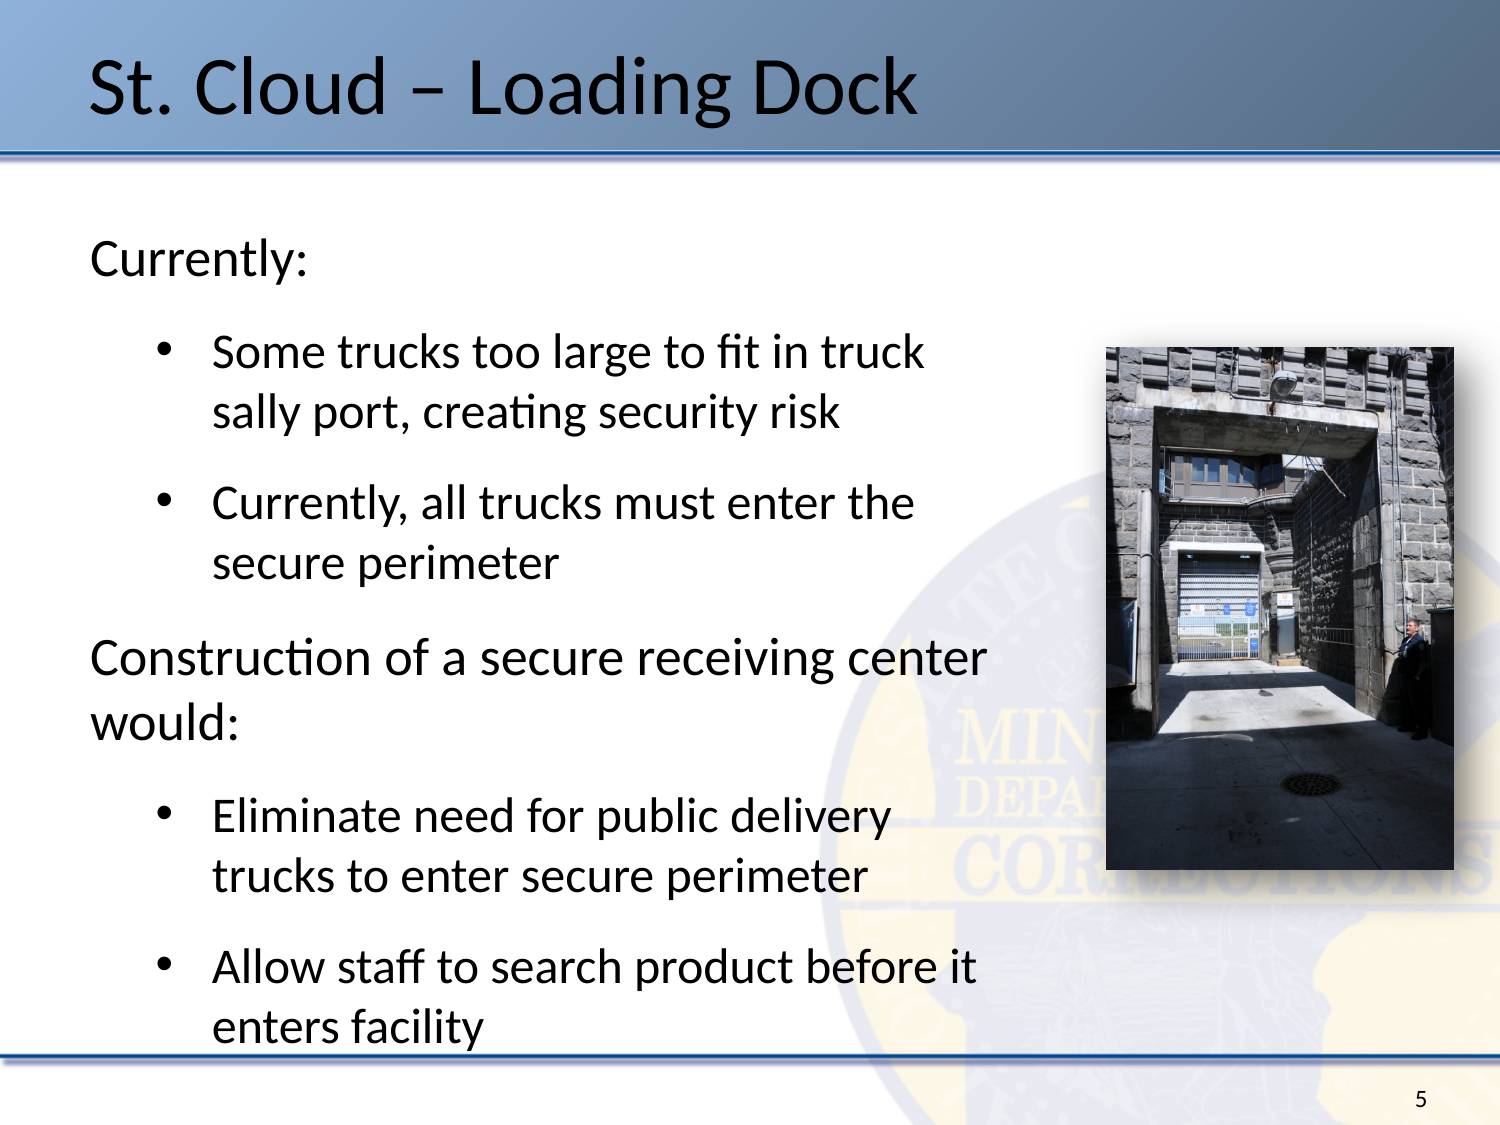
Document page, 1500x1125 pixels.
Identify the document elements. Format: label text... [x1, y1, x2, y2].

title St. Cloud – Loading Dock [0, 0, 1498, 163]
list Currently: Some trucks too large to fit in truck sally port, creating security risk Currently, all trucks must enter the secure perimeter Construction of a secure receiving center would: Eliminate need for public delivery trucks to enter secure perimeter Allow staff to search product before it enters facility [75, 214, 1040, 1063]
text_box 5 [1400, 1074, 1500, 1120]
picture [0, 150, 1500, 1125]
